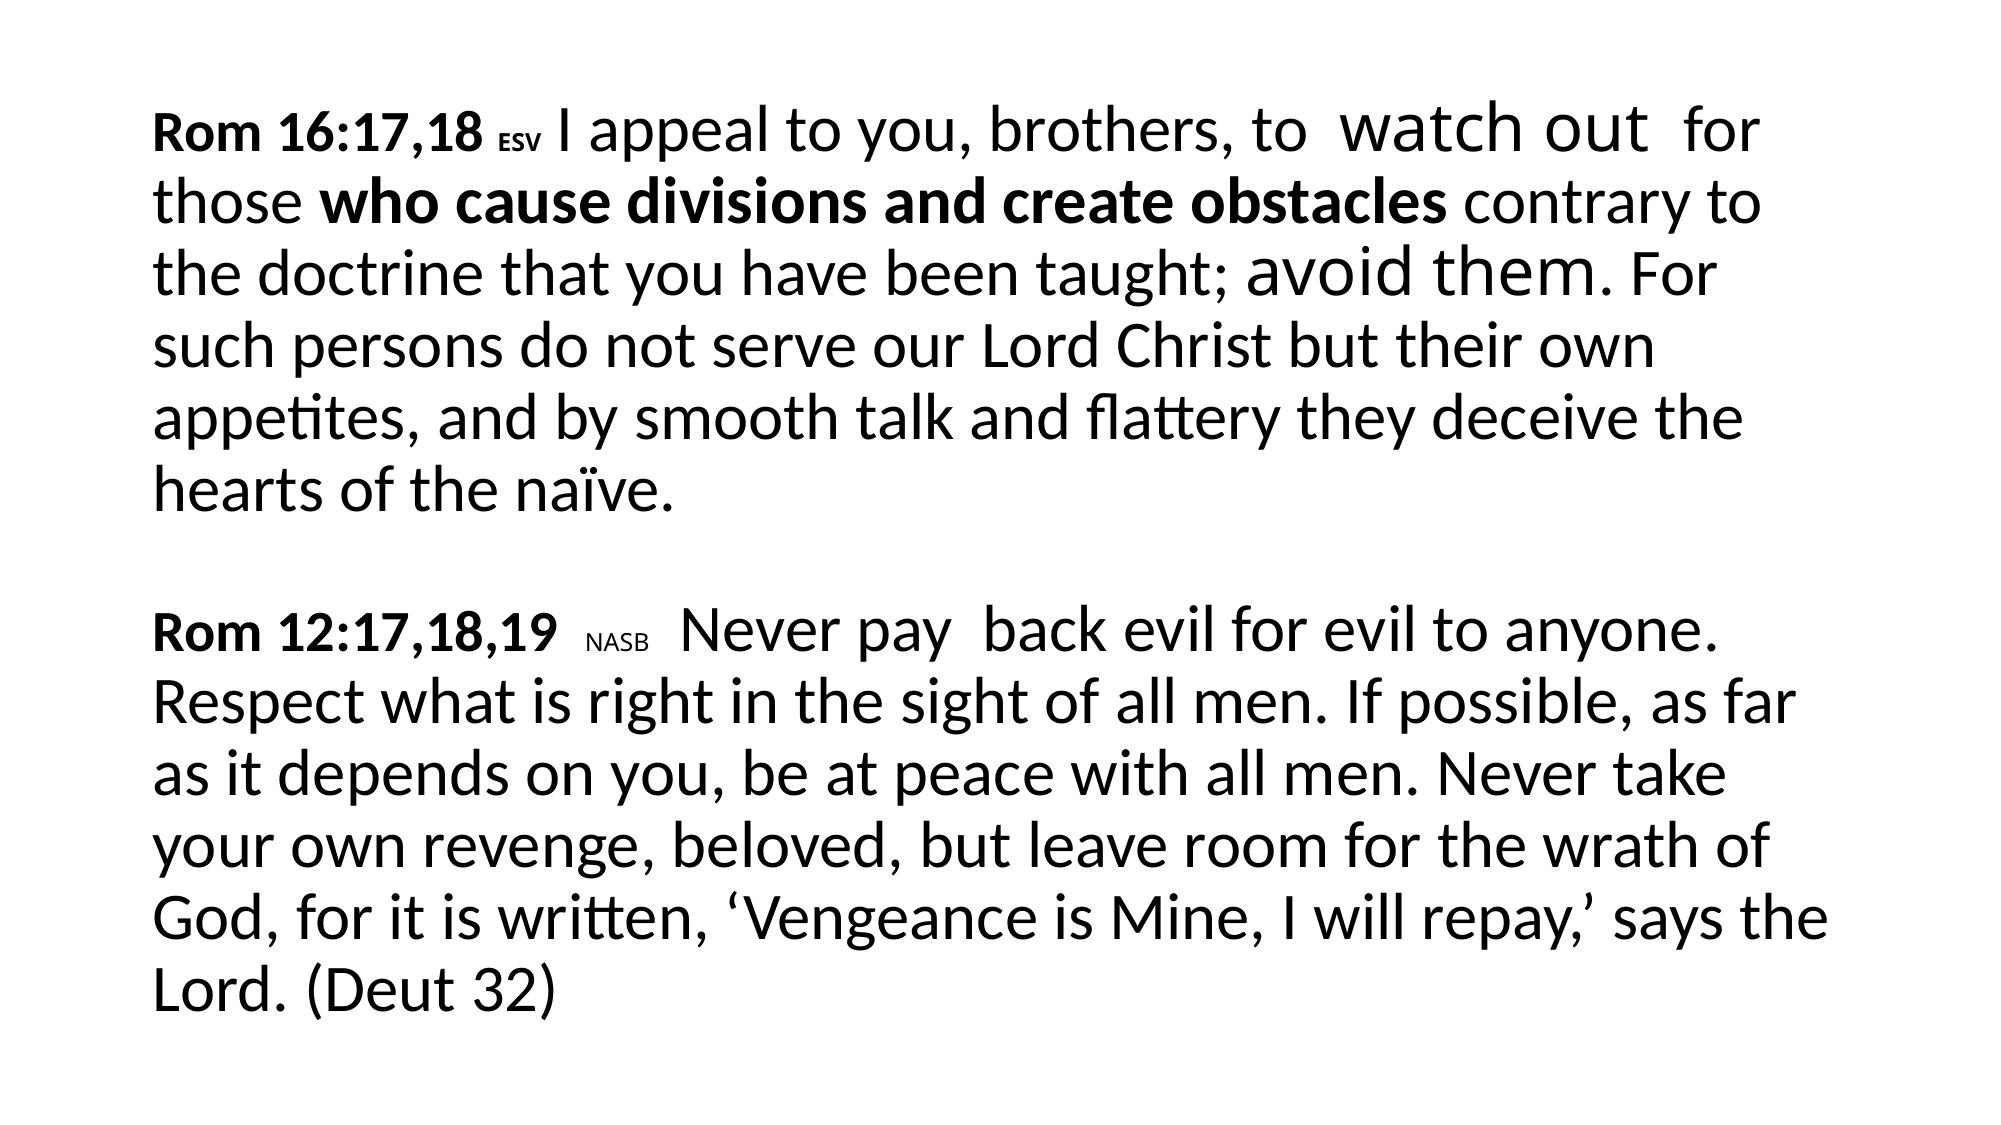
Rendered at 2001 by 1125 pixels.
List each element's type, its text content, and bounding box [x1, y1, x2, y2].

list Rom 16:17,18 ESV I appeal to you, brothers, to watch out for those who cause divisions and create obstacles contrary to the doctrine that you have been taught; avoid them. For such persons do not serve our Lord Christ but their own appetites, and by smooth talk and flattery they deceive the hearts of the naïve. Rom 12:17,18,19 NASB Never pay back evil for evil to anyone. Respect what is right in the sight of all men. If possible, as far as it depends on you, be at peace with all men. Never take your own revenge, beloved, but leave room for the wrath of God, for it is written, ‘Vengeance is Mine, I will repay,’ says the Lord. (Deut 32) [137, 86, 1863, 1014]
